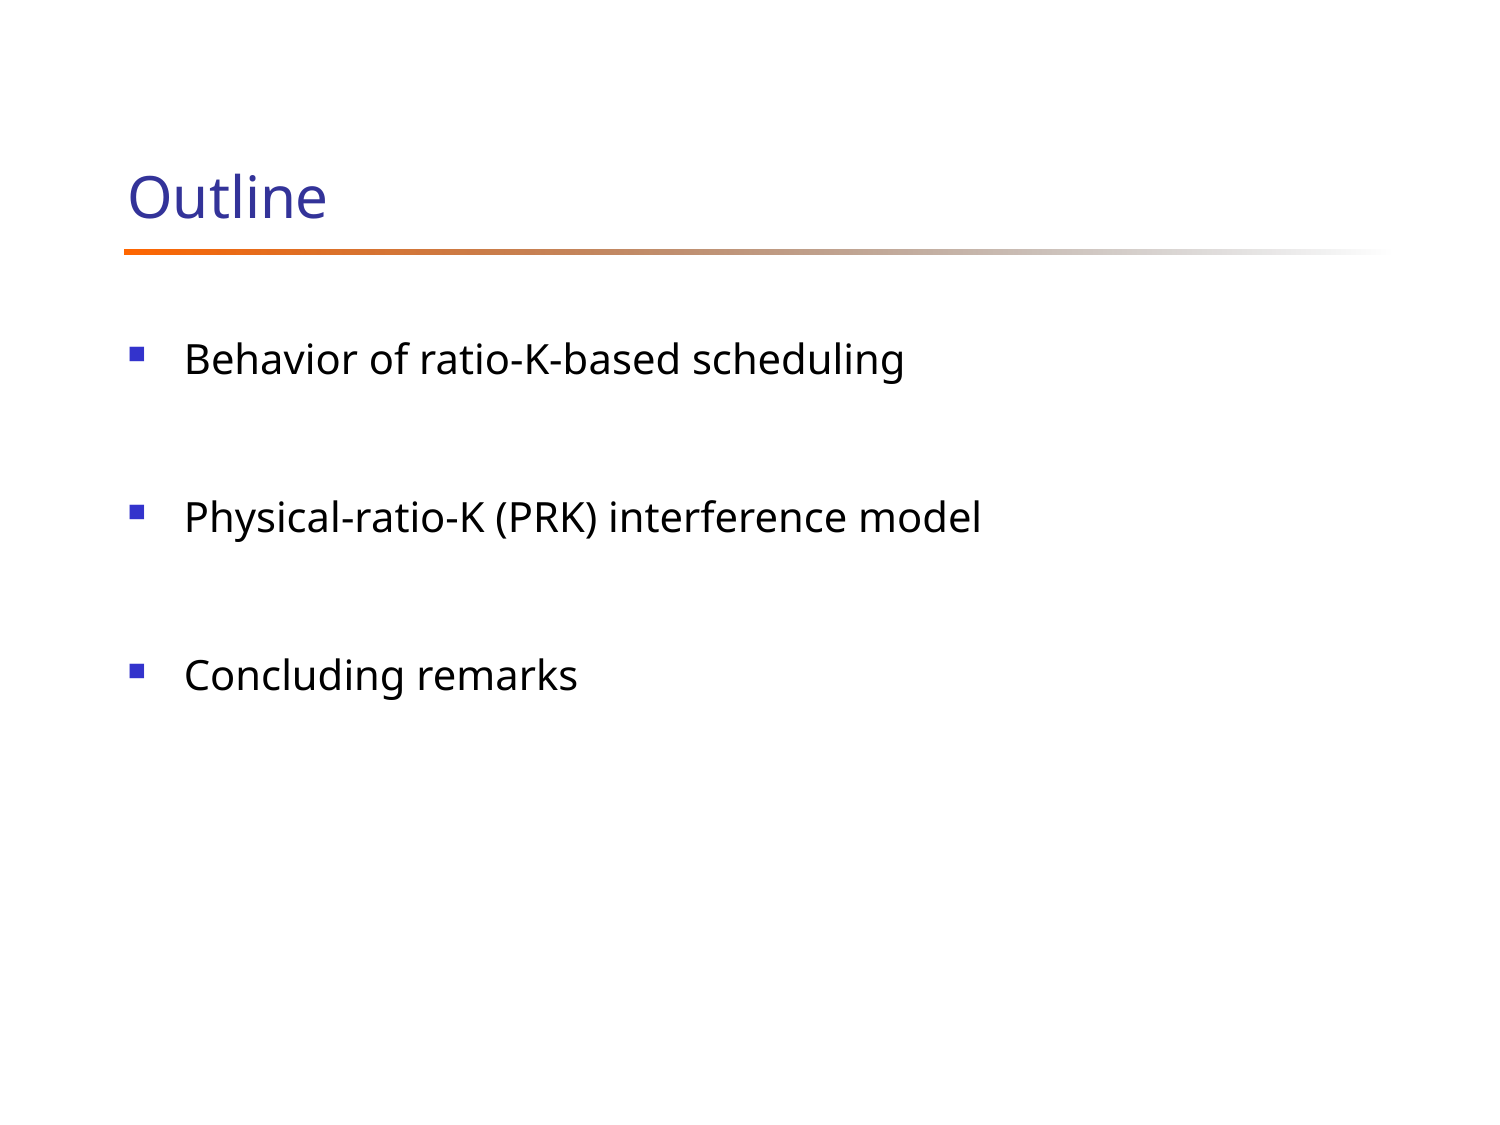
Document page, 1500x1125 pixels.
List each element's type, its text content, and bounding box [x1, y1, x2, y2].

list Behavior of ratio-K-based scheduling Physical-ratio-K (PRK) interference model Concluding remarks [112, 249, 1388, 1026]
title Outline [112, 49, 1392, 238]
